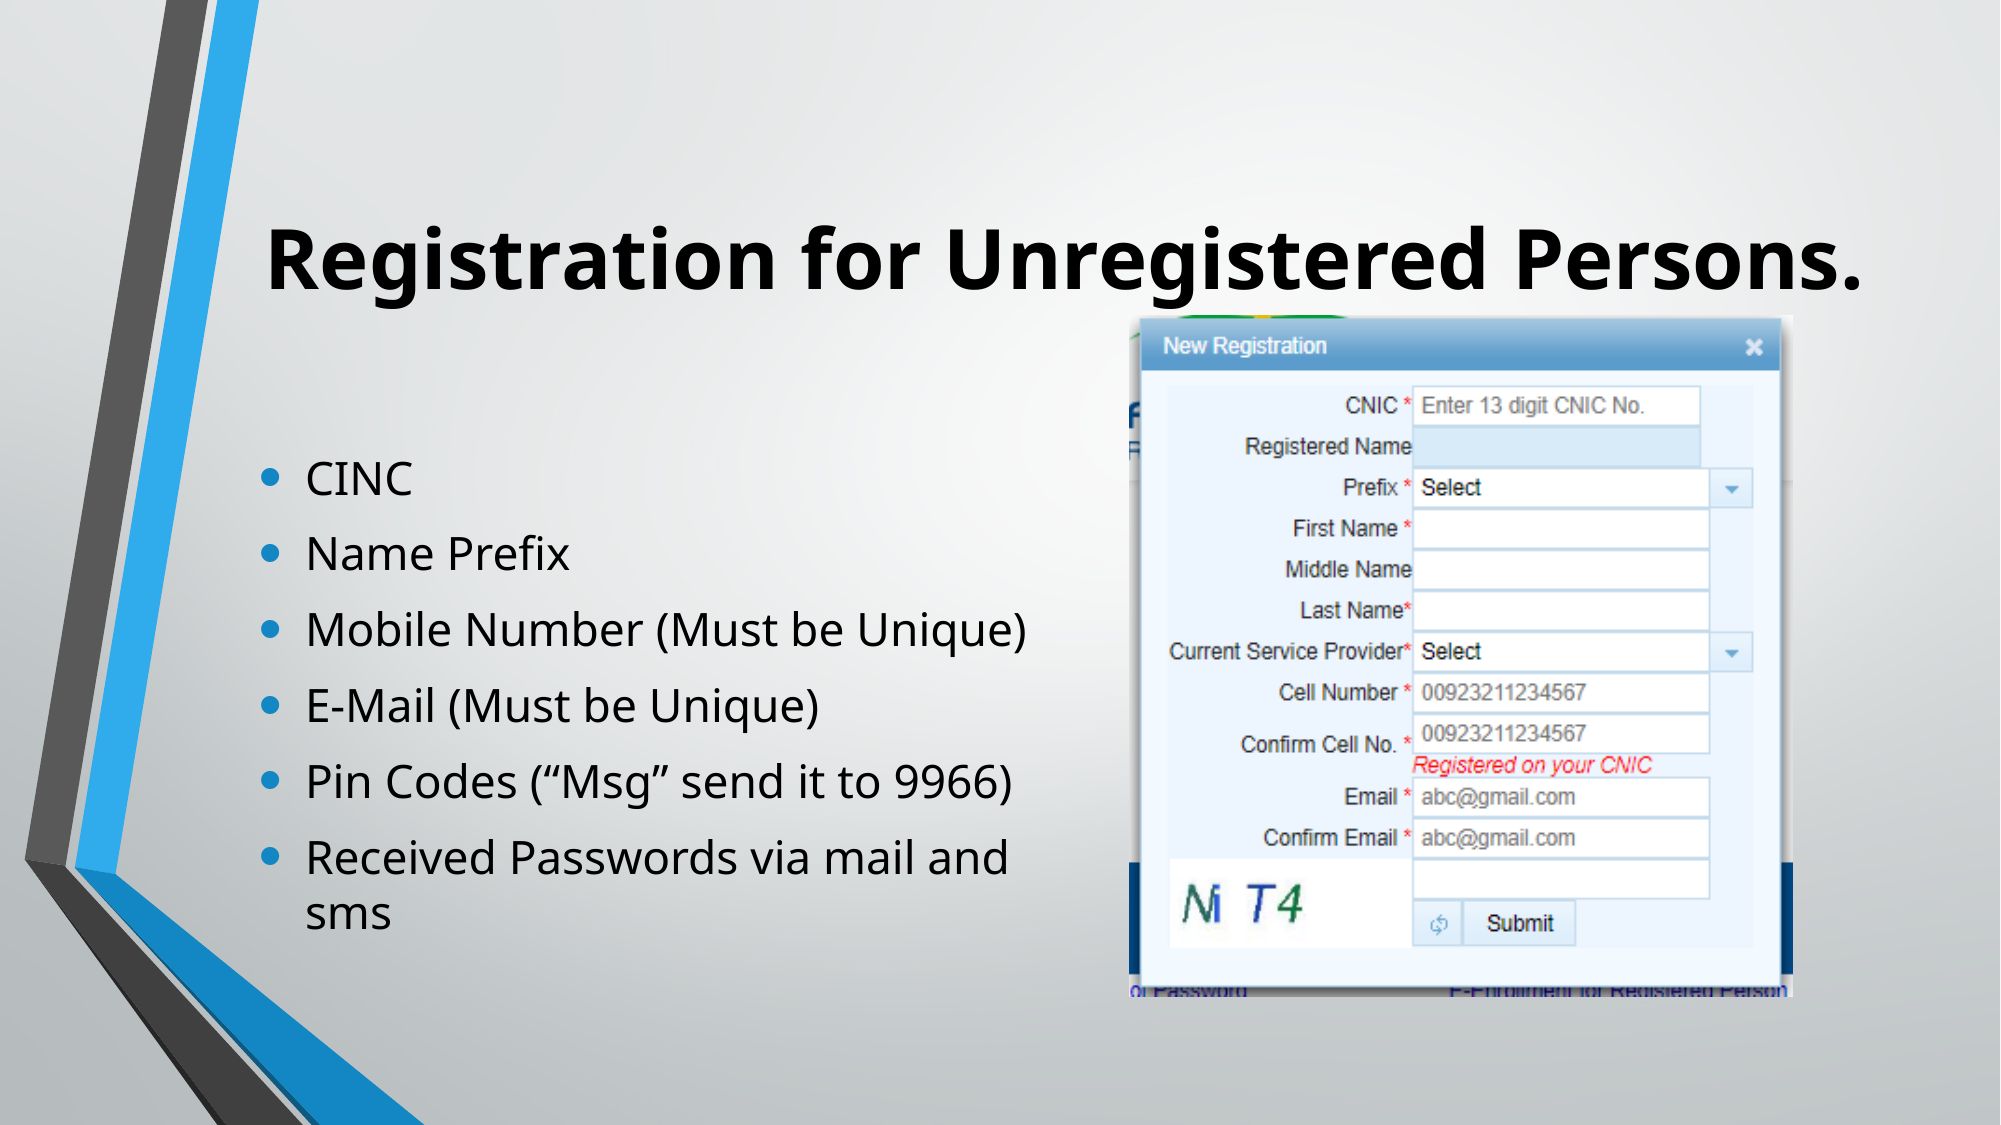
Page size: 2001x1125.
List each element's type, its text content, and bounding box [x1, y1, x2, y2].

list CINC Name Prefix Mobile Number (Must be Unique) E-Mail (Must be Unique) Pin Codes (“Msg” send it to 9966) Received Passwords via mail and sms [243, 437, 1047, 950]
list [1129, 314, 1793, 997]
title Registration for Unregistered Persons. [243, 112, 1887, 400]
